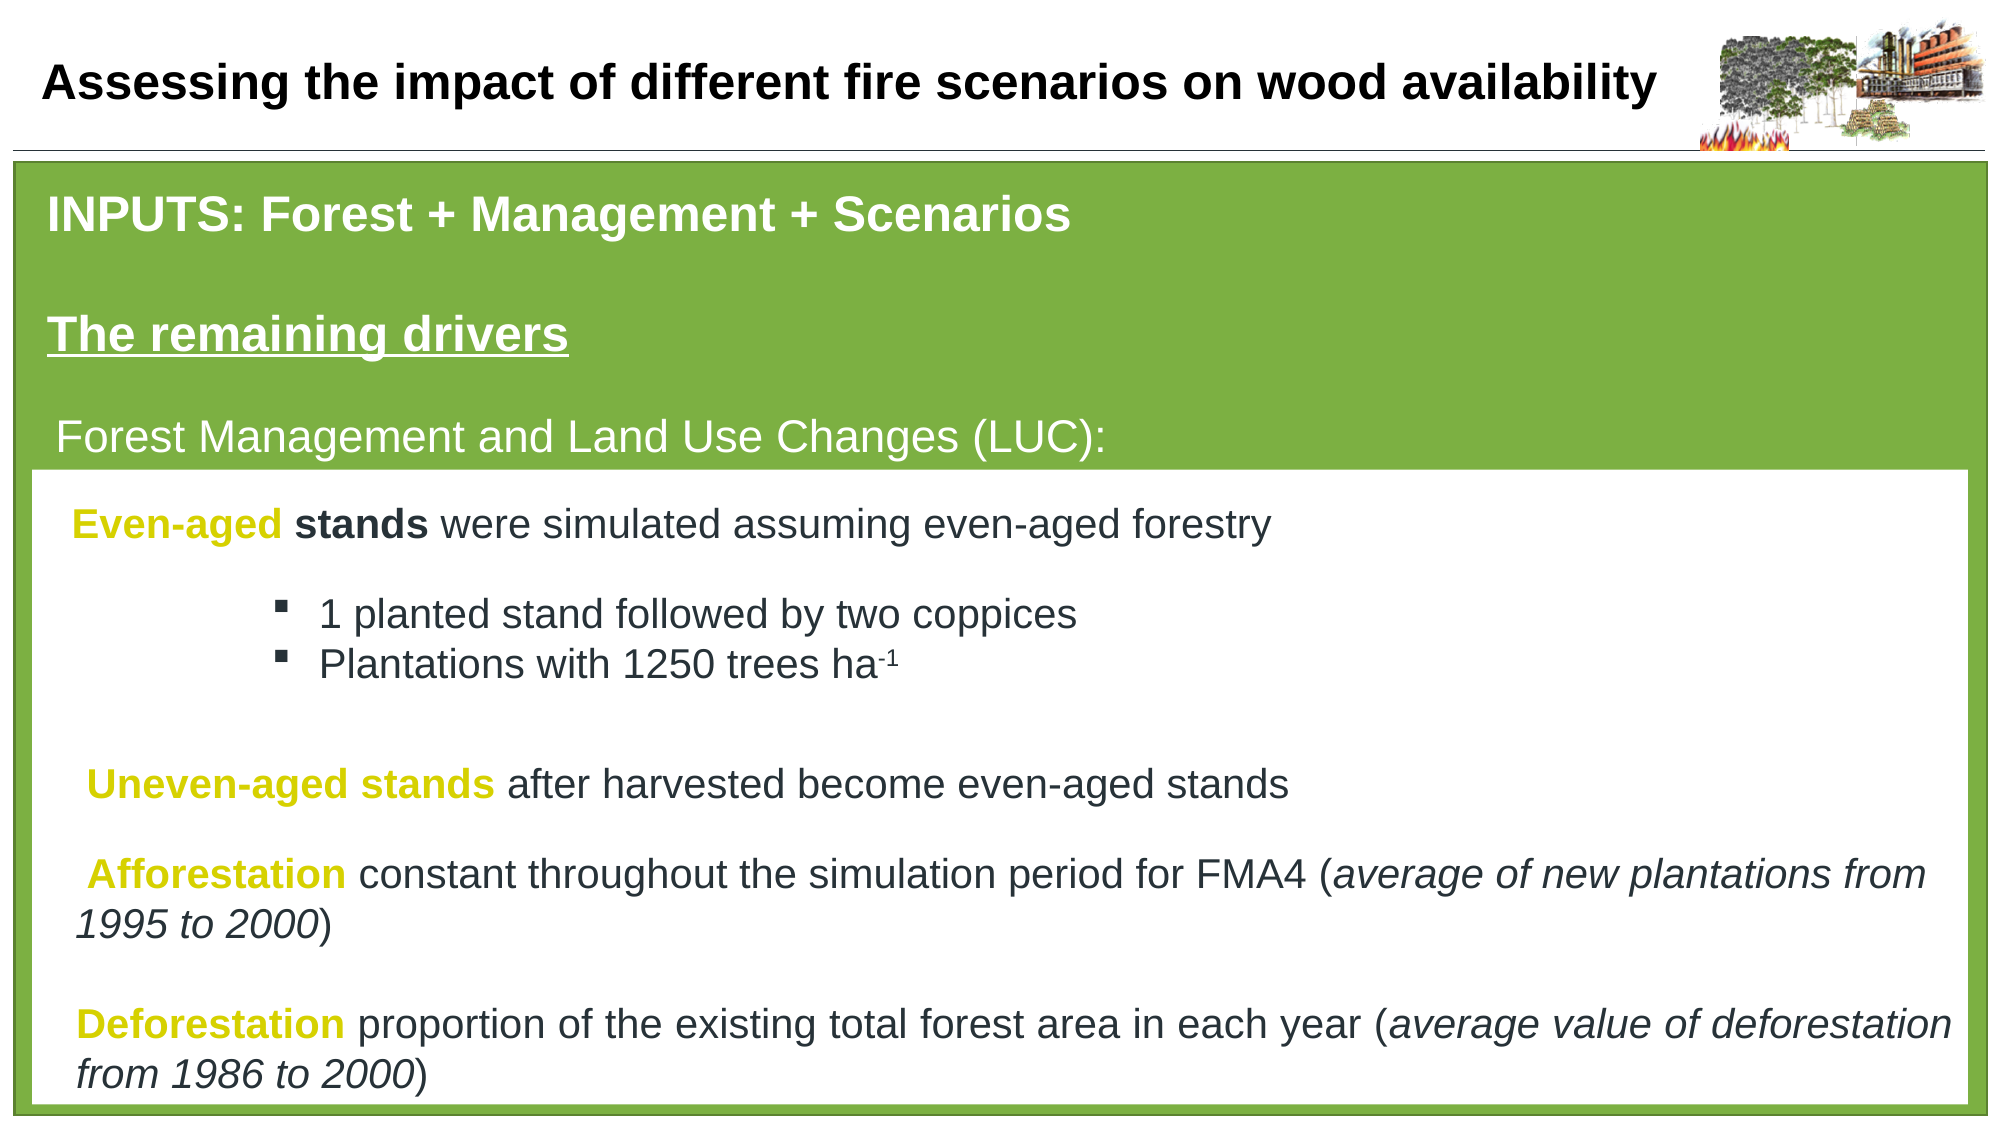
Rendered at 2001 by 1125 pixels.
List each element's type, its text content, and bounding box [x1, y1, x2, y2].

text_box Even-aged stands were simulated assuming even-aged forestry 1 planted stand followed by two coppices Plantations with 1250 trees ha-1 Uneven-aged stands after harvested become even-aged stands Afforestation constant throughout the simulation period for FMA4 (average of new plantations from 1995 to 2000) Deforestation proportion of the existing total forest area in each year (average value of deforestation from 1986 to 2000) [32, 469, 1968, 1105]
text_box The remaining drivers [32, 274, 1140, 369]
text_box Forest Management and Land Use Changes (LUC): [40, 378, 1413, 469]
picture [1700, 15, 1986, 151]
text_box INPUTS: Forest + Management + Scenarios [32, 154, 1984, 249]
